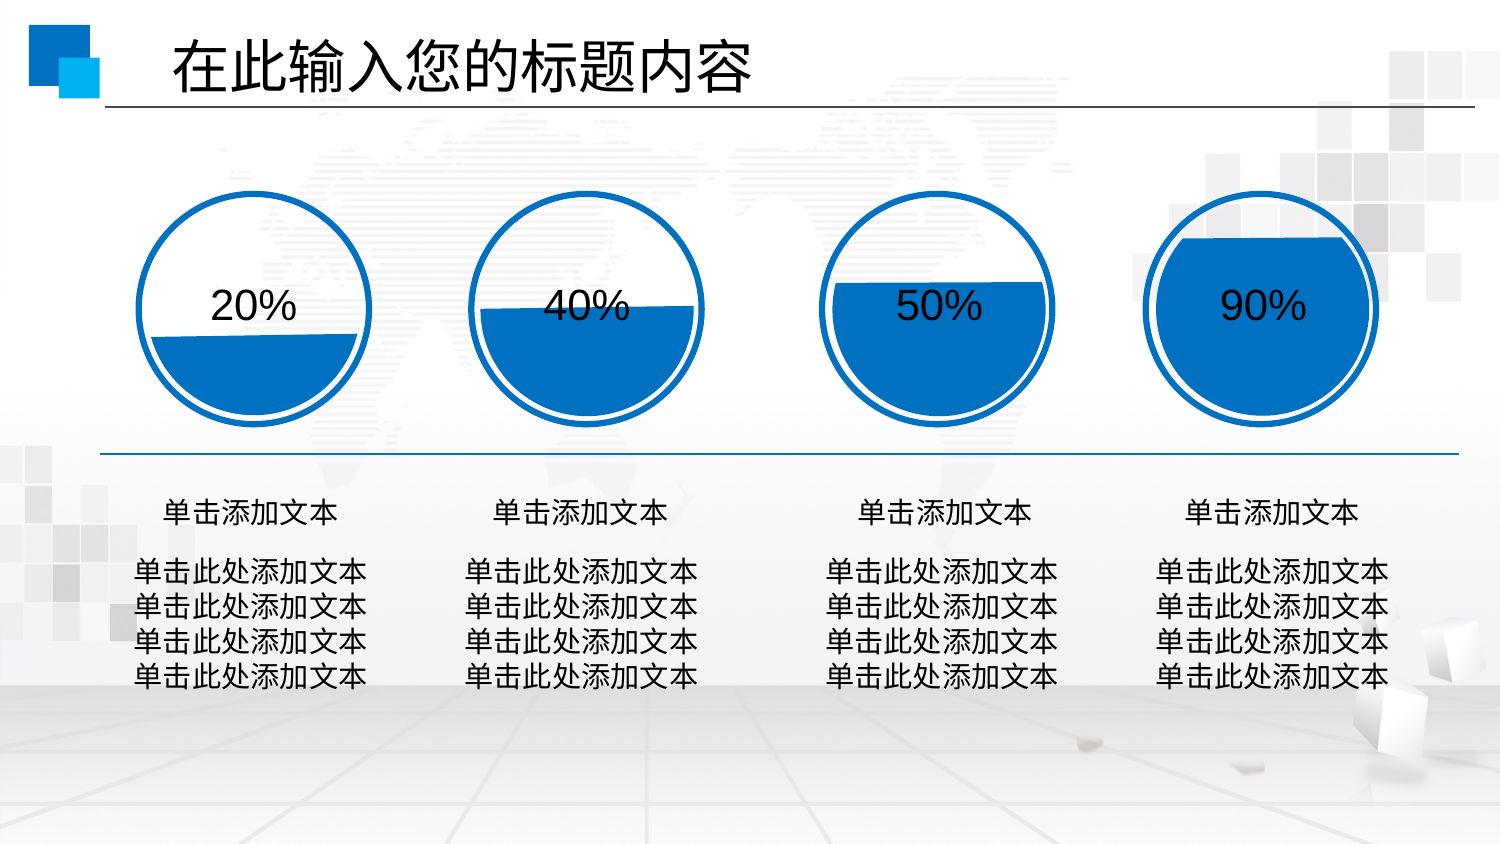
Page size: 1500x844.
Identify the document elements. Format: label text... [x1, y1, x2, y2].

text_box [442, 486, 721, 703]
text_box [471, 193, 702, 425]
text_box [111, 486, 390, 703]
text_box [1145, 193, 1377, 425]
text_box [821, 193, 1053, 425]
picture [0, 0, 1500, 844]
text_box 在此输入您的标题内容 [156, 22, 793, 108]
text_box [1134, 486, 1412, 703]
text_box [803, 486, 1081, 703]
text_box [138, 193, 370, 425]
